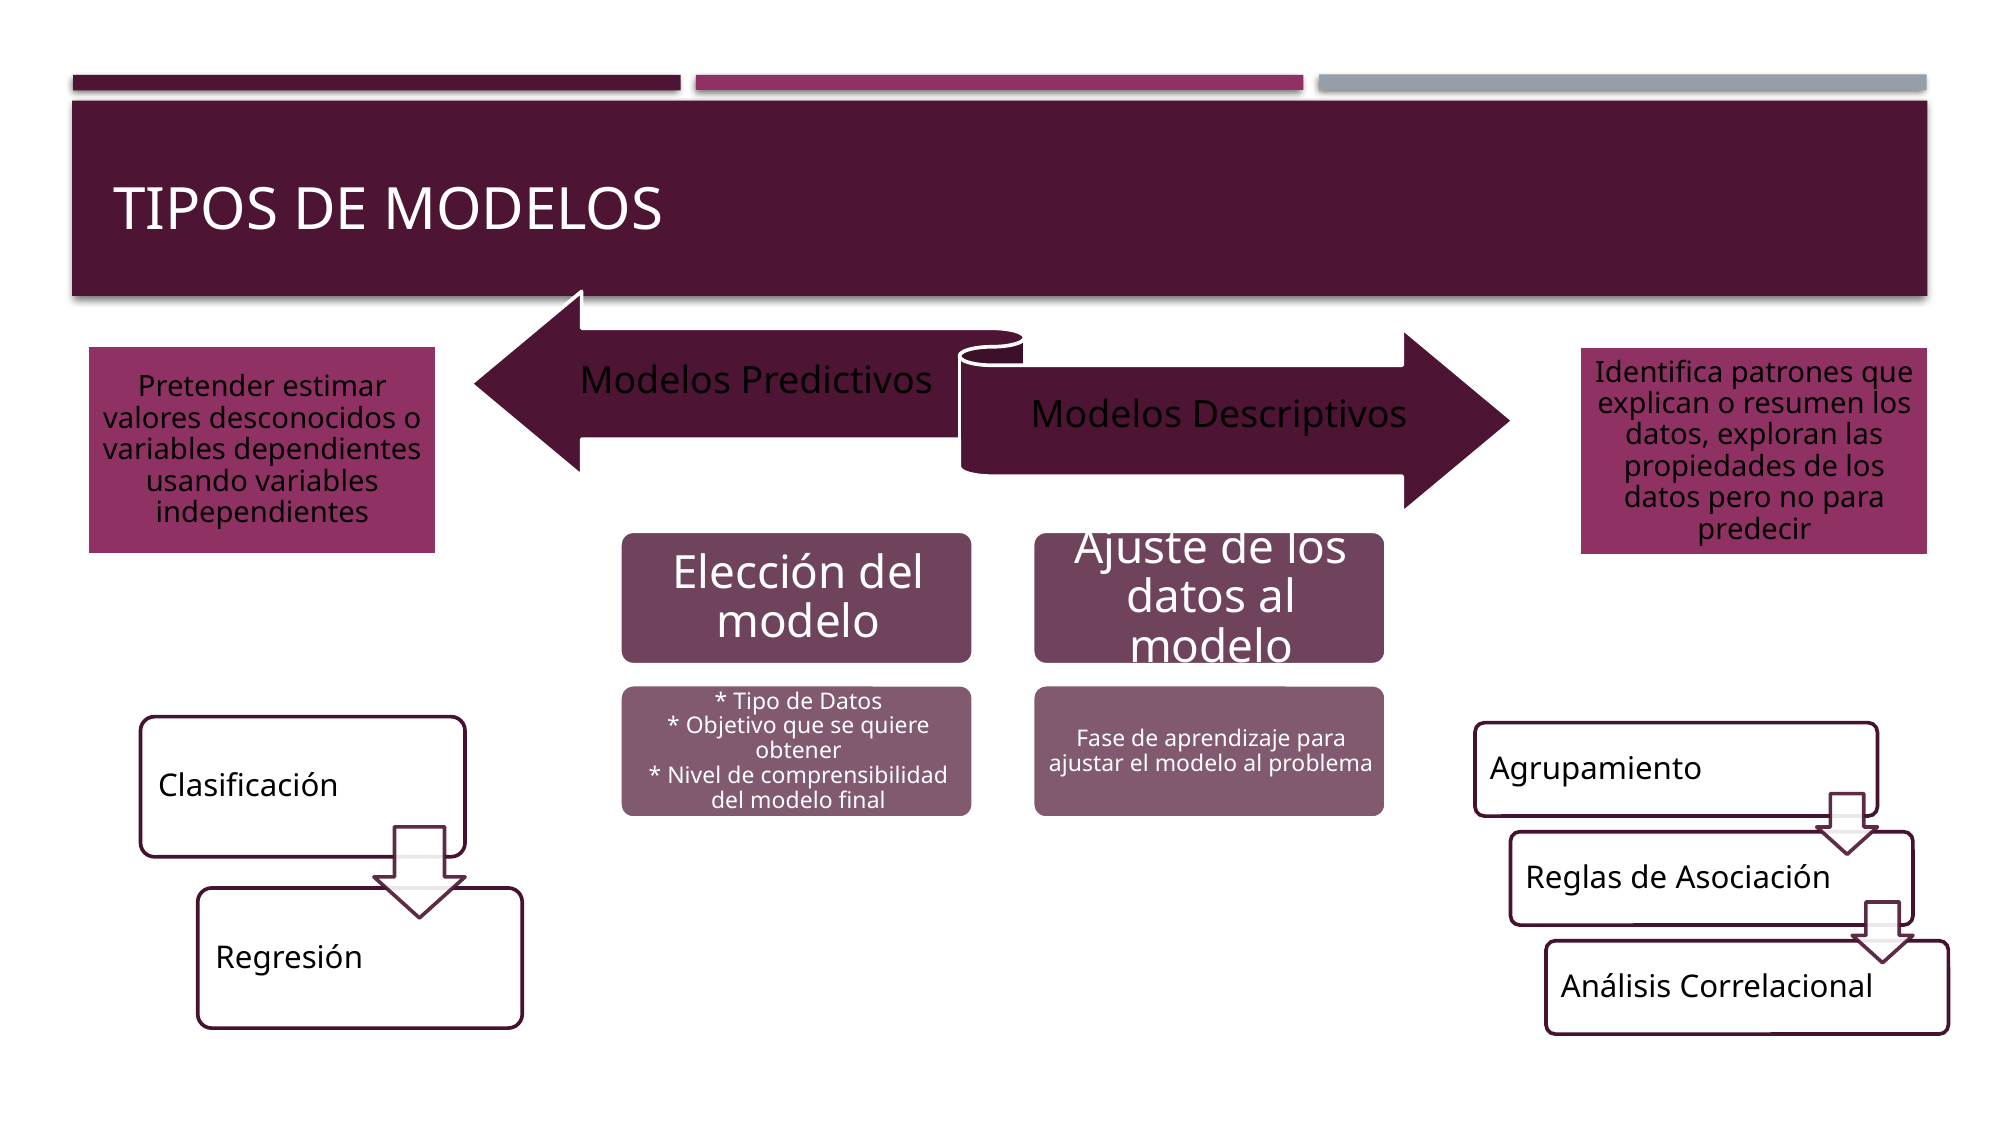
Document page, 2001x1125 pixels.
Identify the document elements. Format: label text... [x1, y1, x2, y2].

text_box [140, 716, 523, 1029]
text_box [86, 344, 472, 556]
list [139, 290, 1866, 514]
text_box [619, 530, 1387, 819]
title Tipos de modelos [98, 69, 1824, 249]
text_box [1579, 345, 1964, 557]
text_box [1474, 722, 1949, 1035]
